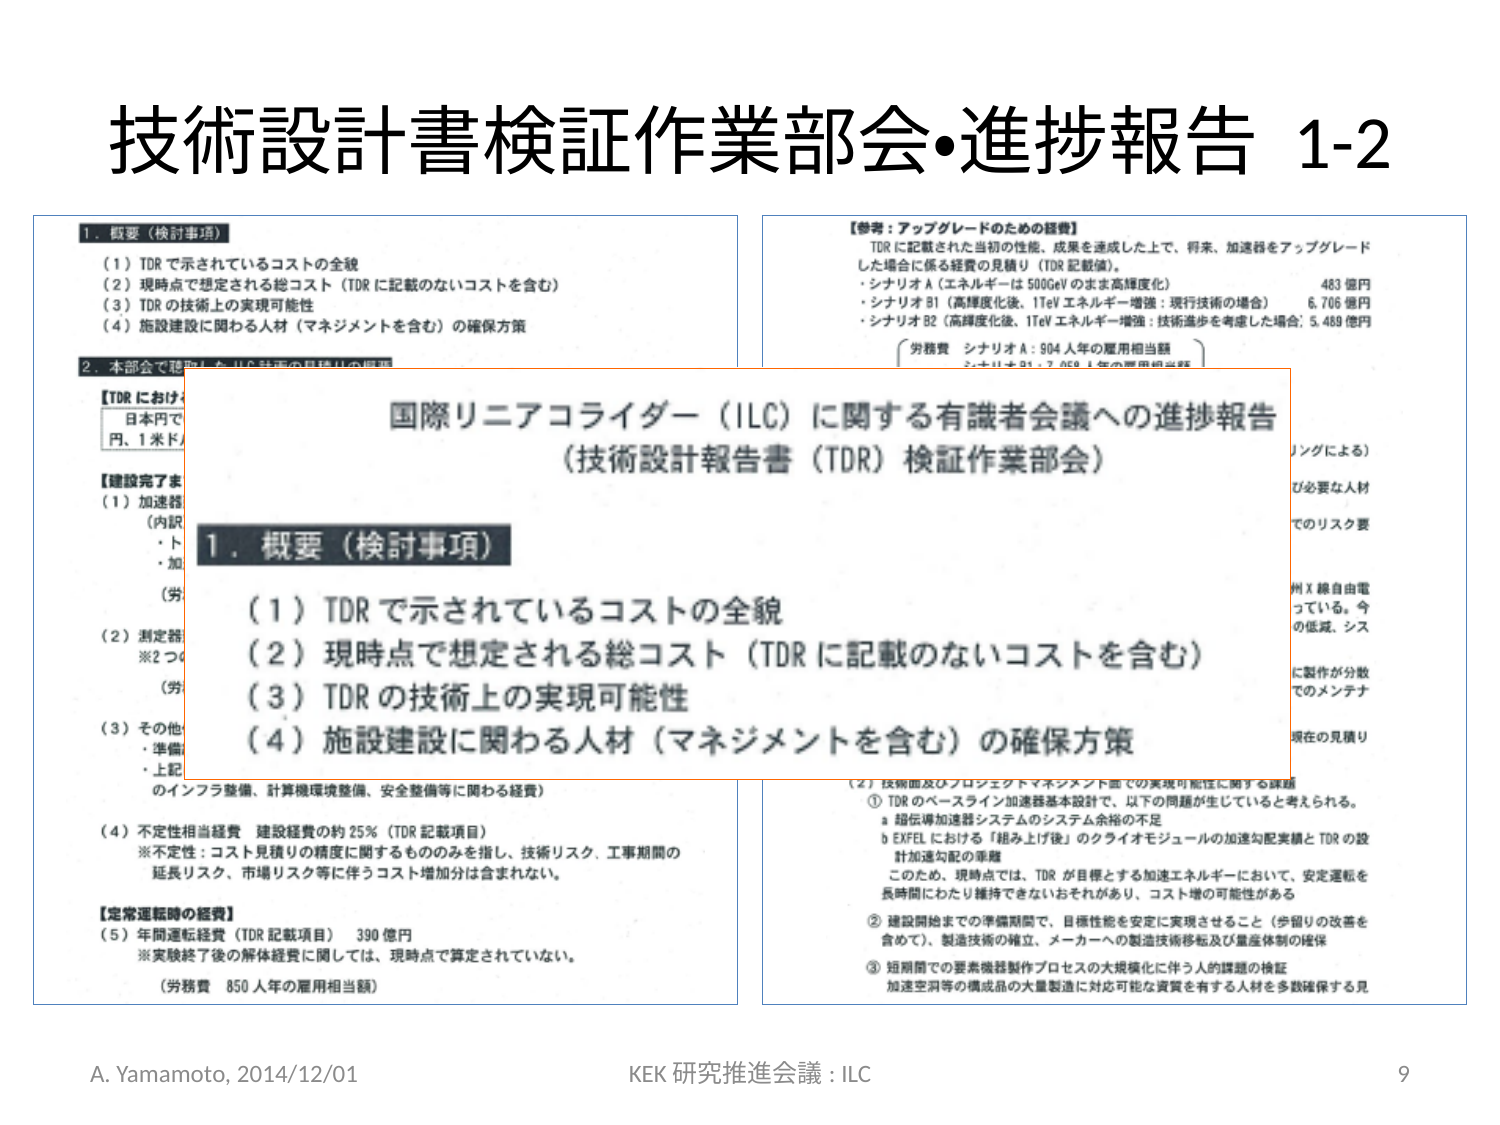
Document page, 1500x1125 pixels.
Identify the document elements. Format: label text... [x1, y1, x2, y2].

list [32, 215, 738, 1006]
title 技術設計書検証作業部会・進捗報告 1-2 [75, 45, 1425, 233]
footer KEK研究推進会議: ILC [512, 1042, 988, 1103]
slide_number 9 [1074, 1042, 1425, 1103]
picture [184, 367, 1291, 780]
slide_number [75, 1042, 425, 1103]
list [762, 215, 1467, 1006]
